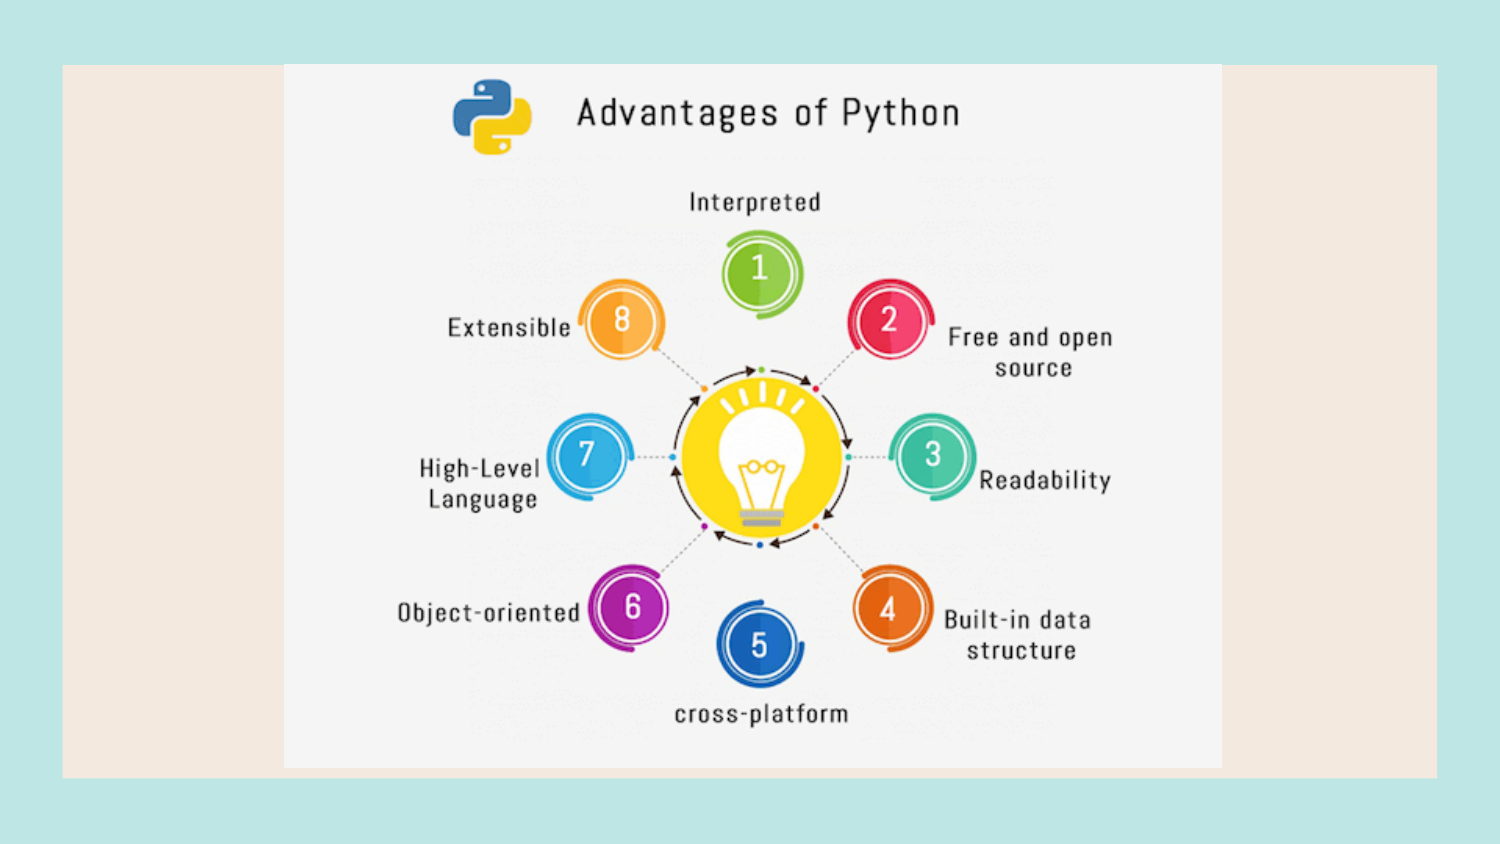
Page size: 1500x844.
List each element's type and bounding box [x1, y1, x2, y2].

picture [284, 64, 1222, 768]
